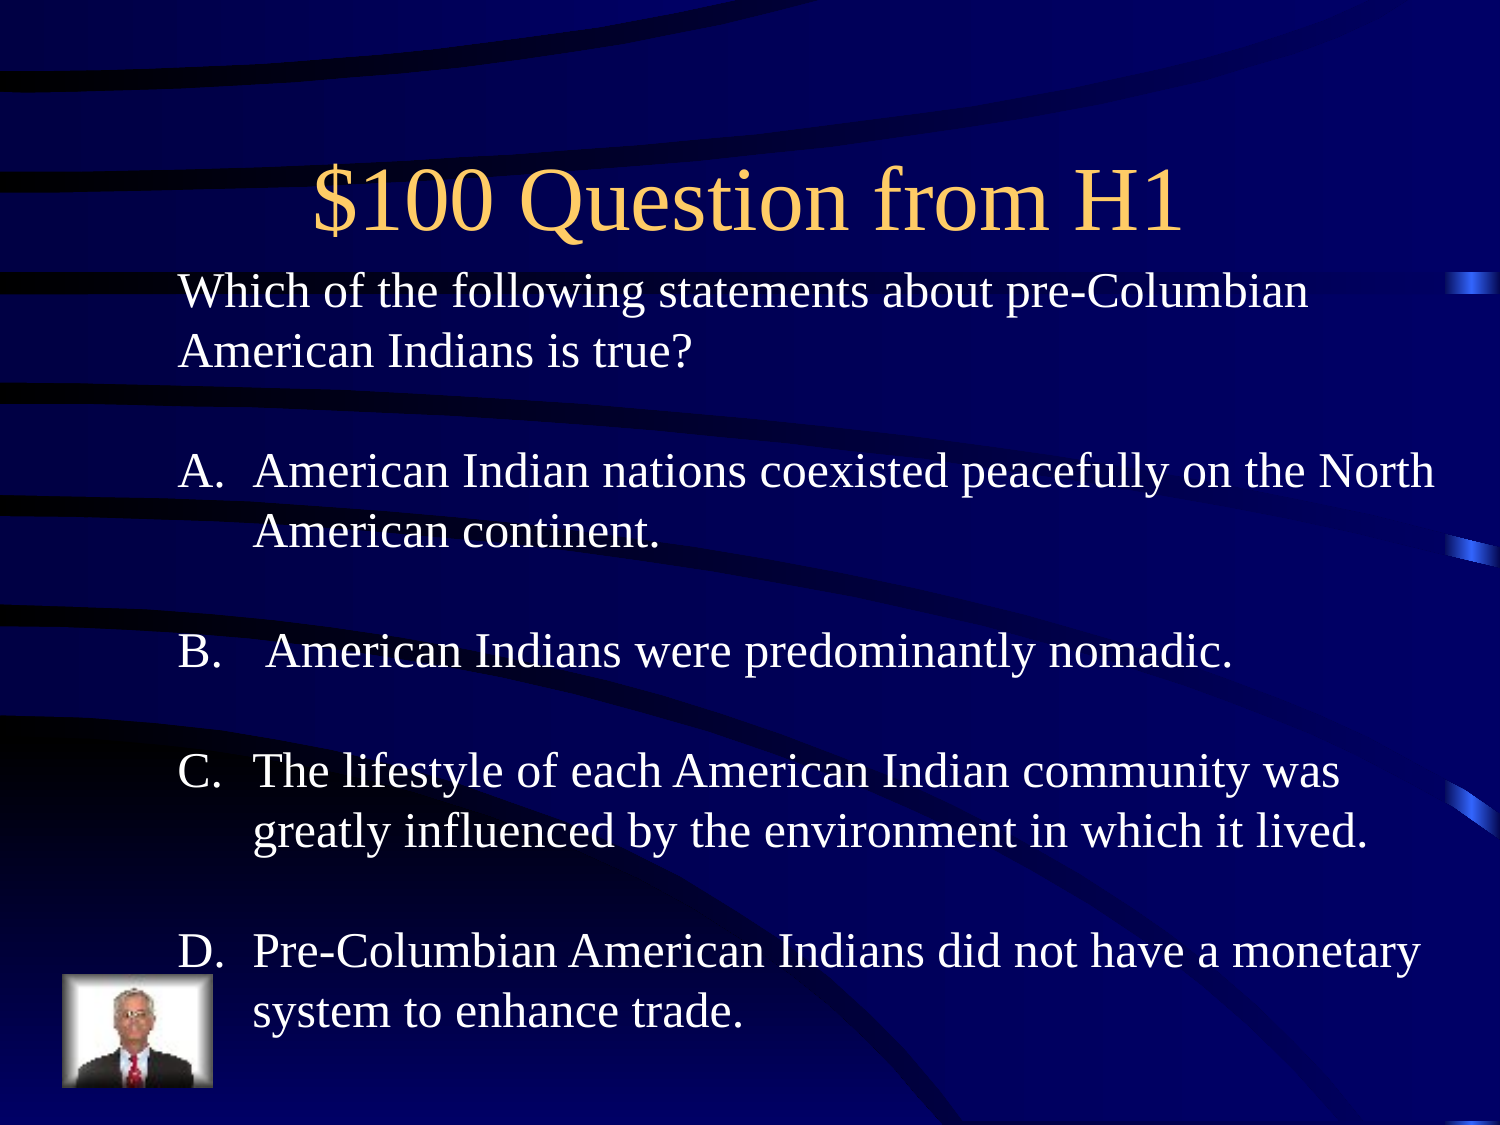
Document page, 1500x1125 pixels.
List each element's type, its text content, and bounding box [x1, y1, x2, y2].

title $100 Question from H1 [112, 99, 1388, 288]
text_box Which of the following statements about pre-Columbian American Indians is true? American Indian nations coexisted peacefully on the North American continent. American Indians were predominantly nomadic. The lifestyle of each American Indian community was greatly influenced by the environment in which it lived. Pre-Columbian American Indians did not have a monetary system to enhance trade. [162, 249, 1475, 1045]
picture [62, 974, 213, 1088]
